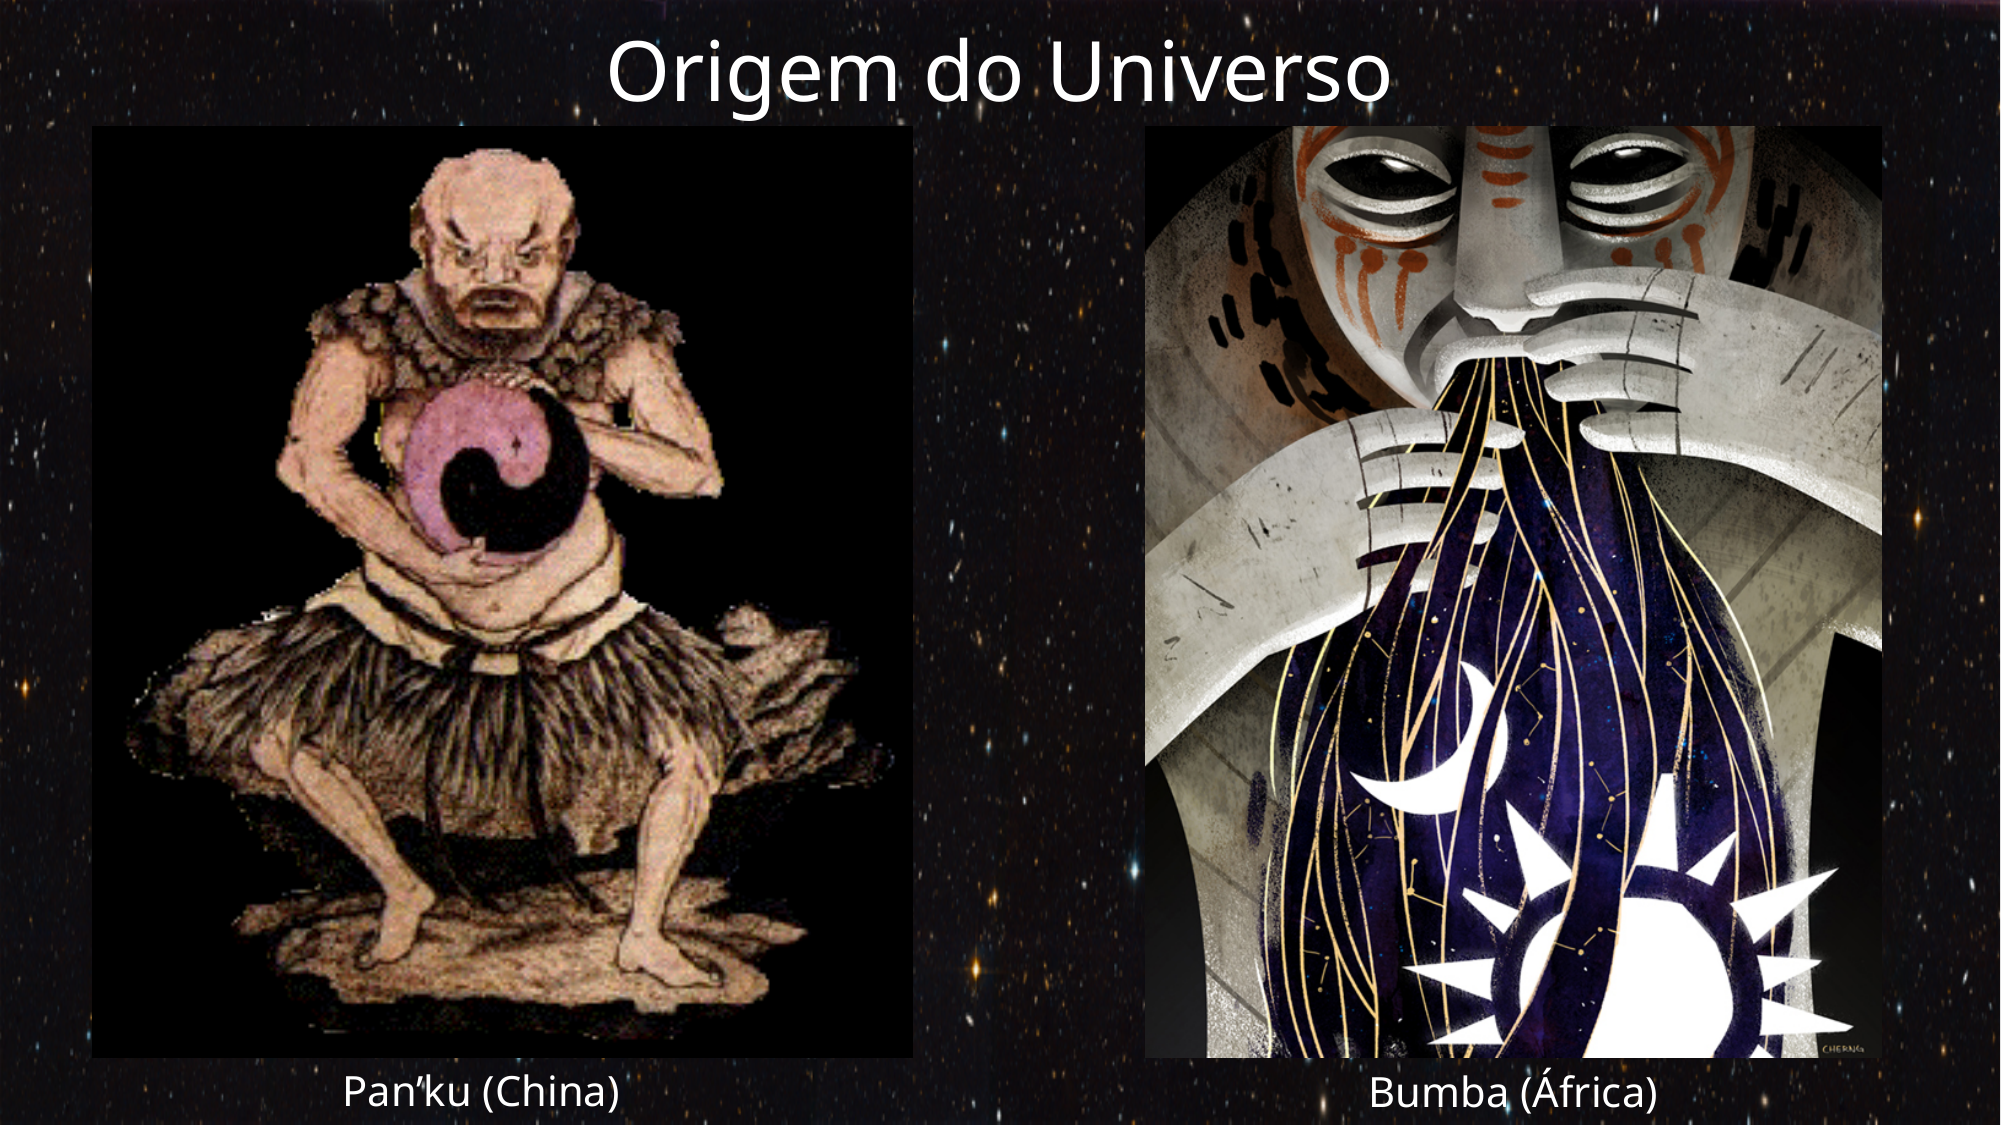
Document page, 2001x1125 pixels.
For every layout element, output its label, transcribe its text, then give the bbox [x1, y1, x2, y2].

picture [0, 0, 2001, 1125]
text_box Origem do Universo [0, 10, 2000, 126]
text_box Bumba (África) [1323, 1066, 1704, 1124]
text_box Pan’ku (China) [291, 1066, 671, 1123]
